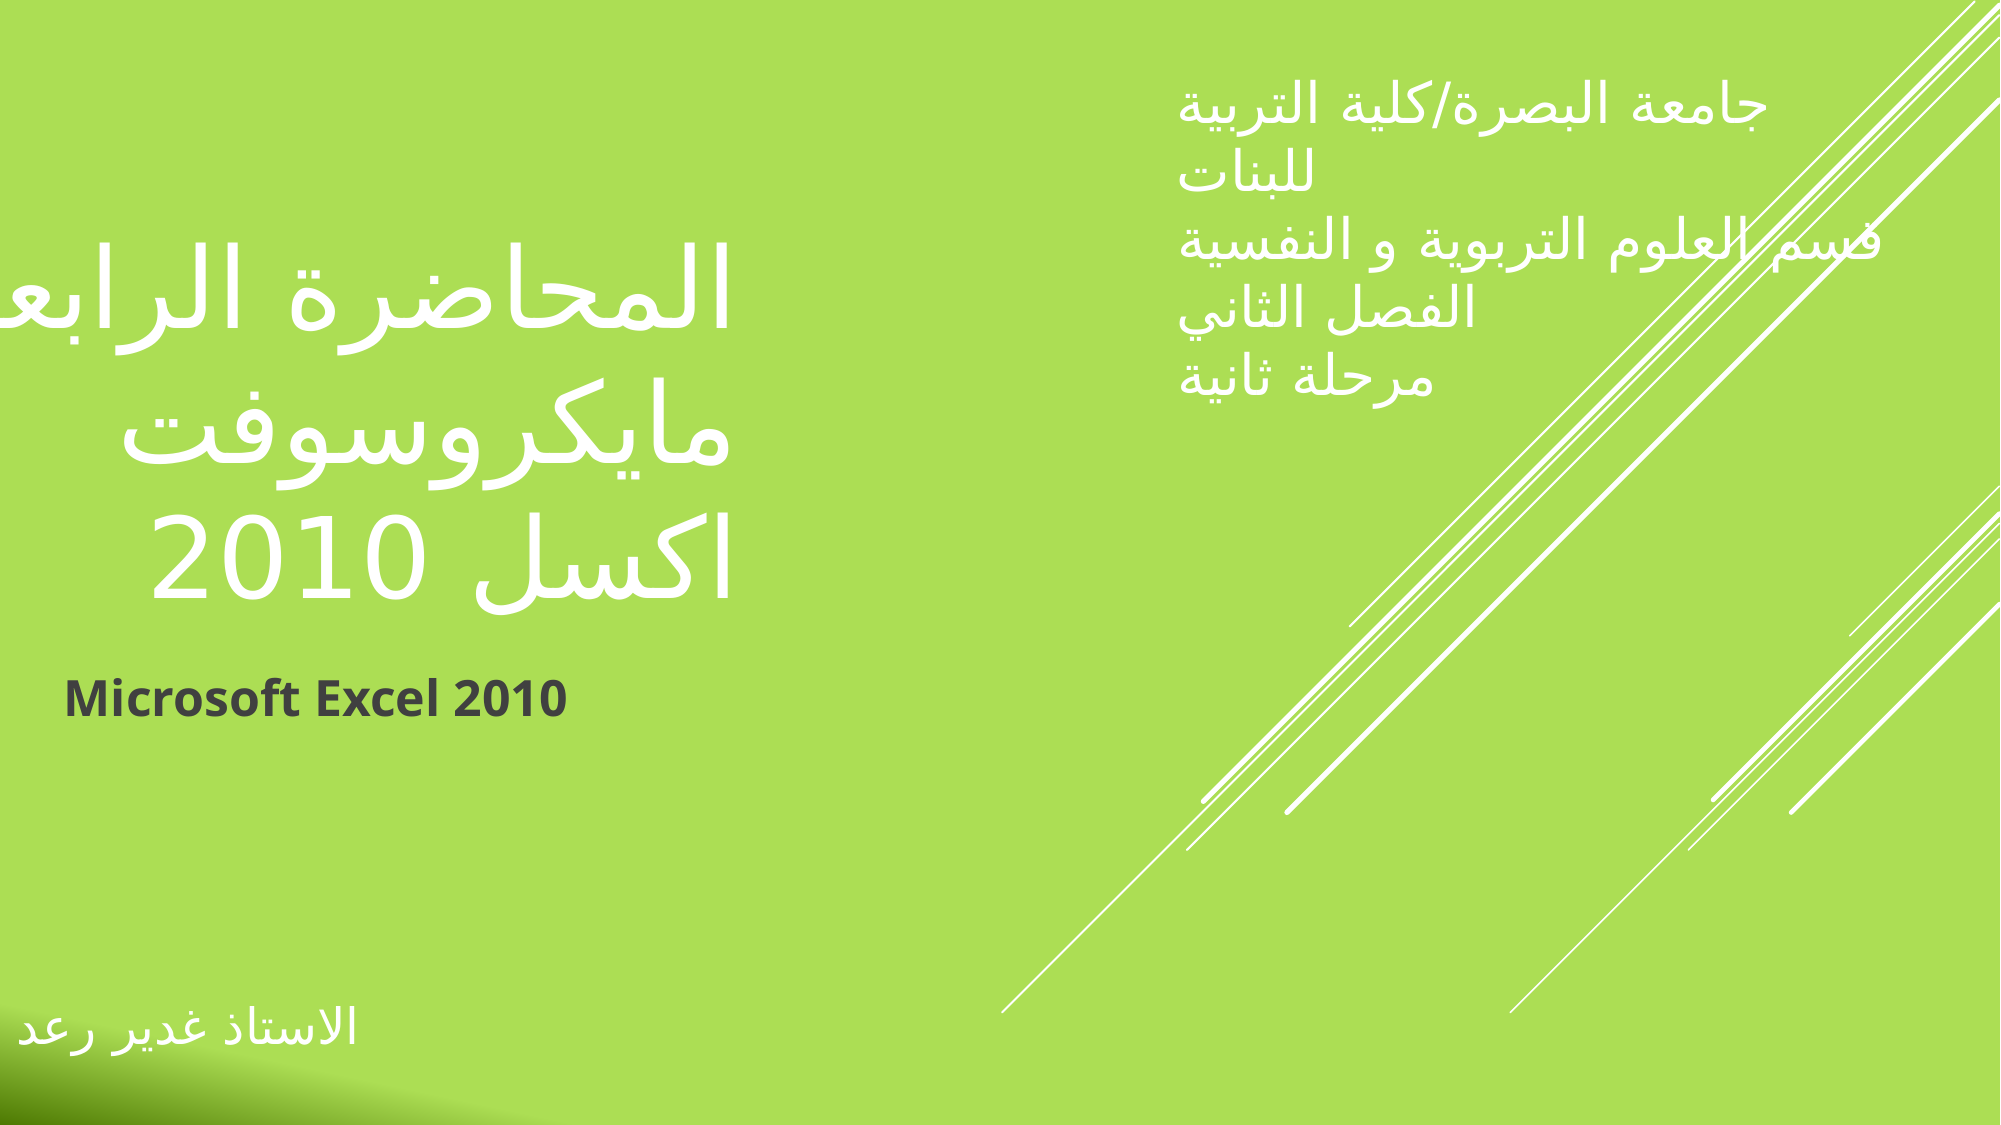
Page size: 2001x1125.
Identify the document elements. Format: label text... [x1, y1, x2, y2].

subtitle الاستاذ غدير رعد [0, 951, 375, 1125]
title المحاضرة الرابعة مايكروسوفت اكسل 2010 [0, 305, 754, 629]
text_box جامعة البصرة/كلية التربية للبنات قسم العلوم التربوية و النفسية الفصل الثاني مرحلة ثانية [1161, 27, 1903, 415]
text_box Microsoft Excel 2010 [0, 659, 665, 735]
